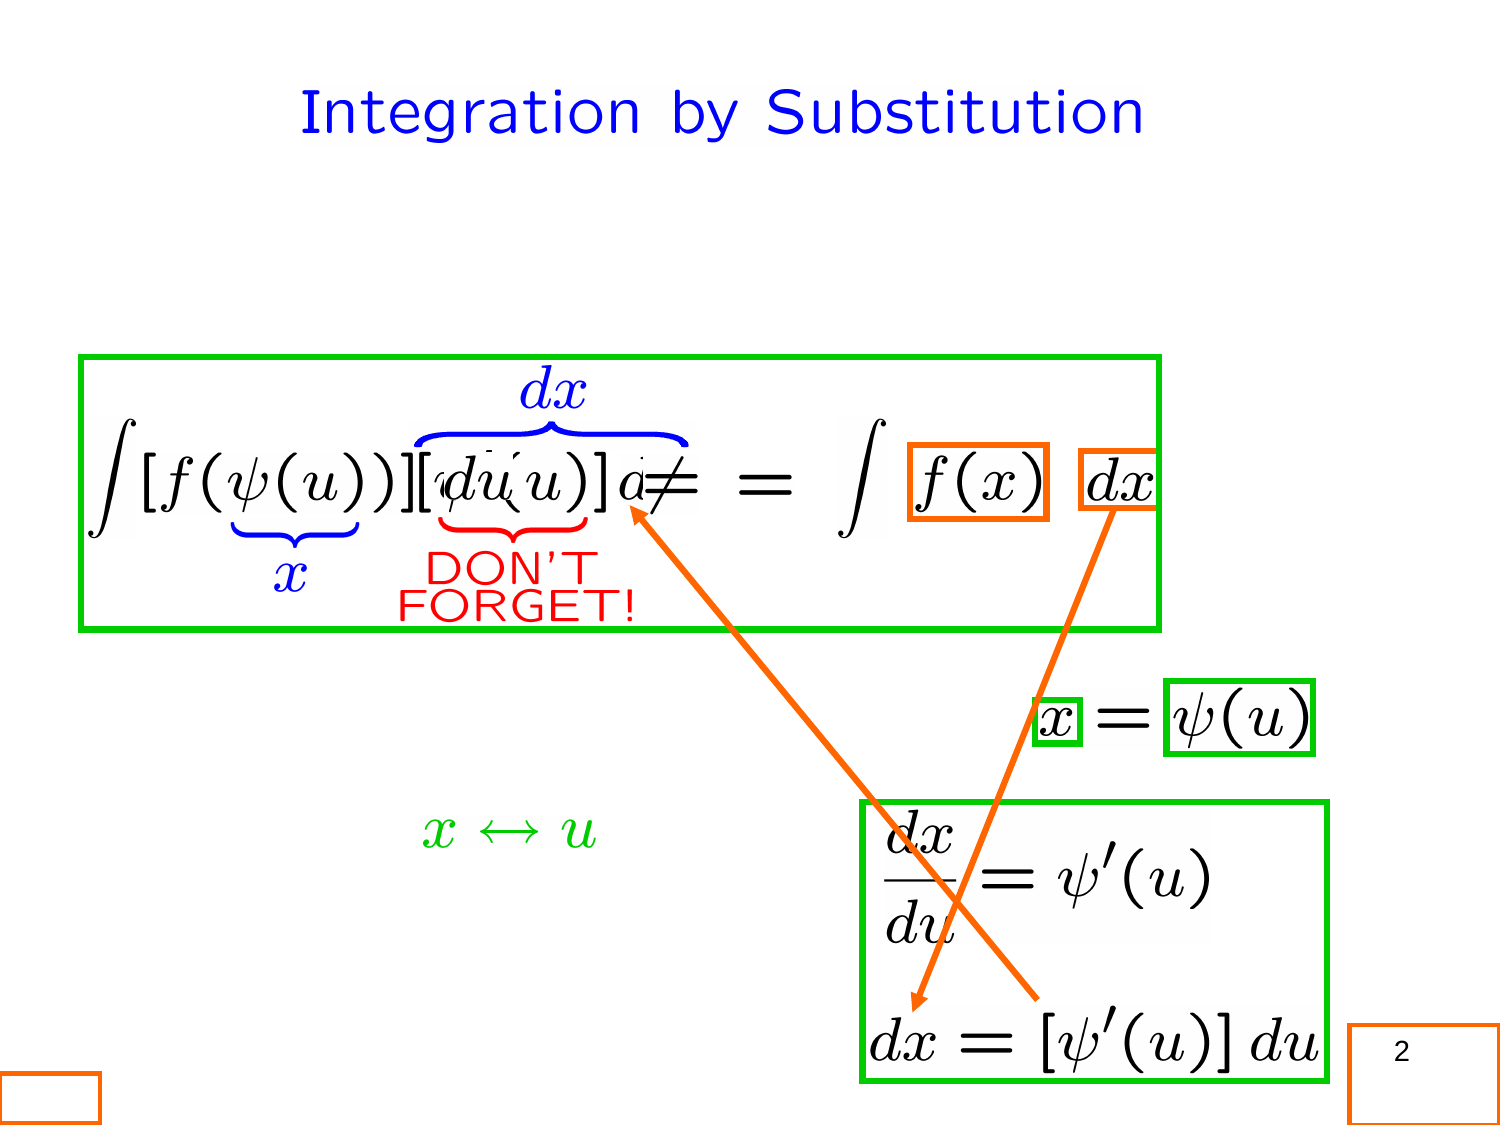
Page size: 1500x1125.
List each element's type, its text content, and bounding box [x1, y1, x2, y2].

picture [87, 416, 138, 541]
slide_number 2 [1074, 1024, 1425, 1103]
picture [914, 450, 1042, 514]
picture [618, 453, 701, 516]
text_box [918, 952, 1037, 1001]
text_box [876, 802, 996, 809]
text_box [1349, 1025, 1500, 1125]
picture [519, 362, 588, 410]
picture [870, 1003, 1321, 1076]
picture [419, 815, 598, 848]
text_box [996, 802, 1328, 1081]
picture [837, 416, 888, 541]
picture [1037, 687, 1311, 750]
text_box [862, 802, 936, 1081]
picture [226, 519, 362, 551]
picture [299, 86, 1143, 146]
text_box [80, 356, 1159, 630]
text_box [399, 513, 633, 625]
picture [144, 419, 699, 515]
picture [737, 474, 794, 497]
picture [883, 809, 1210, 944]
text_box [1166, 680, 1314, 689]
picture [1087, 453, 1156, 501]
text_box [630, 509, 639, 517]
text_box [0, 1073, 100, 1124]
picture [271, 560, 309, 592]
